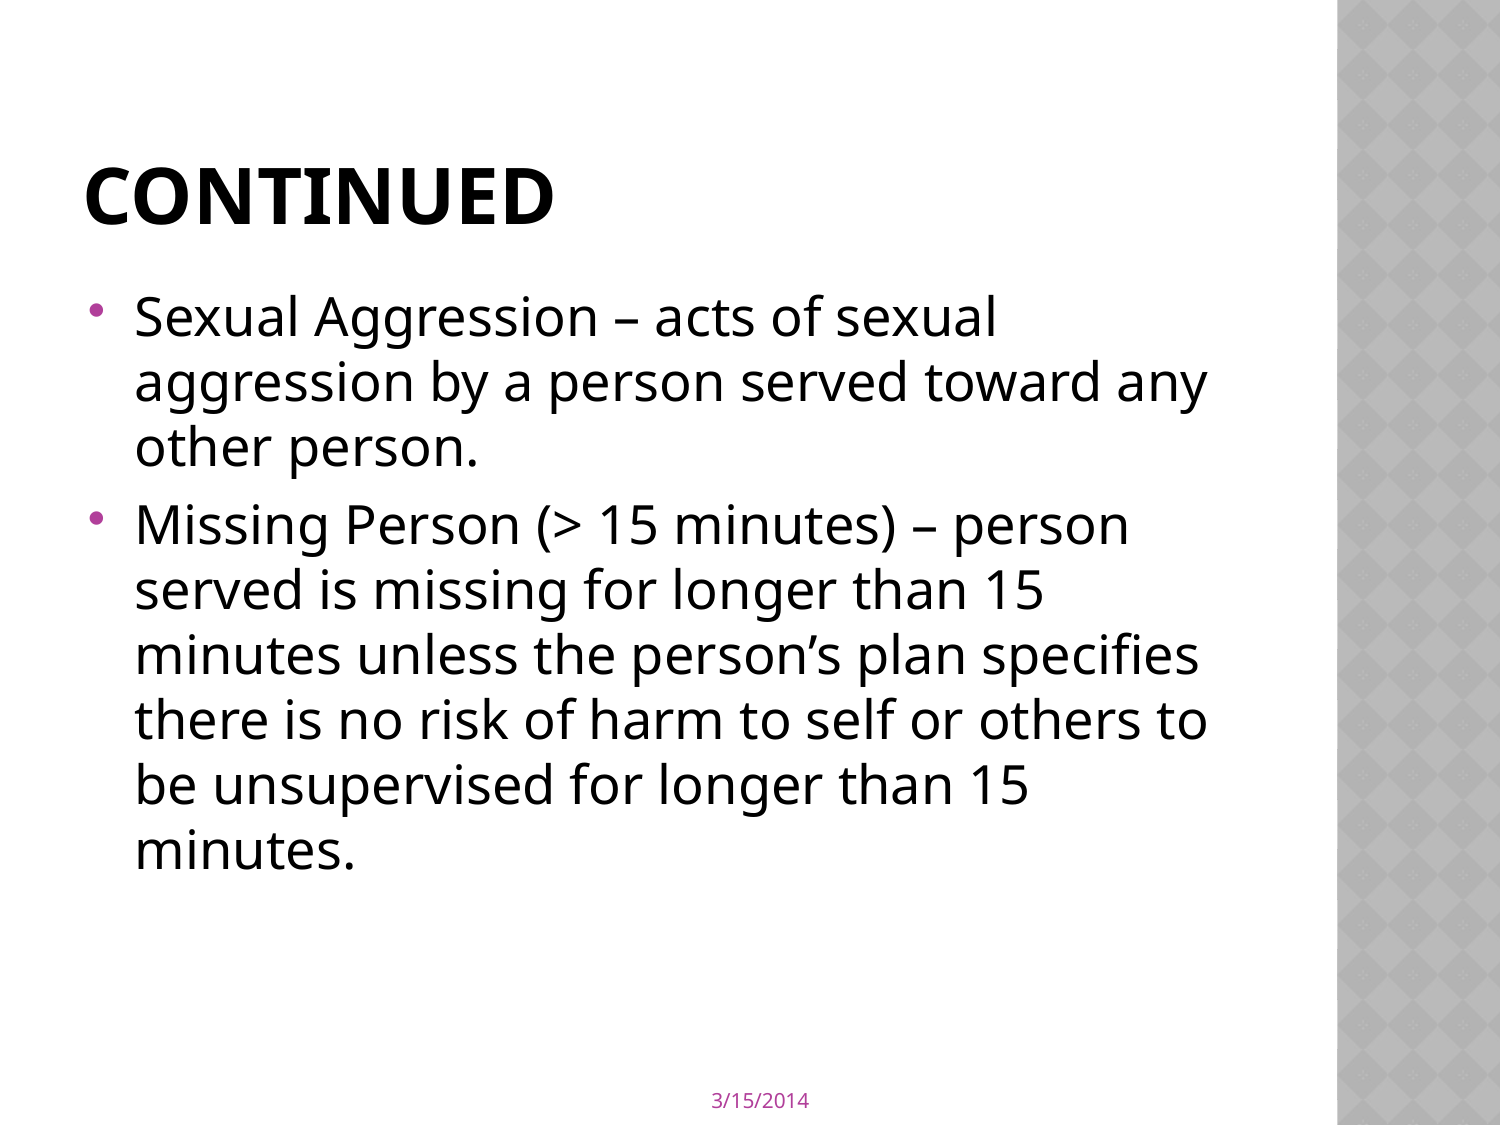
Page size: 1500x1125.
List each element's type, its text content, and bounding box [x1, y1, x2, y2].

title Continued [75, 52, 1263, 240]
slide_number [696, 1075, 1025, 1113]
list Sexual Aggression – acts of sexual aggression by a person served toward any other person. Missing Person (> 15 minutes) – person served is missing for longer than 15 minutes unless the person’s plan specifies there is no risk of harm to self or others to be unsupervised for longer than 15 minutes. [75, 275, 1263, 1059]
